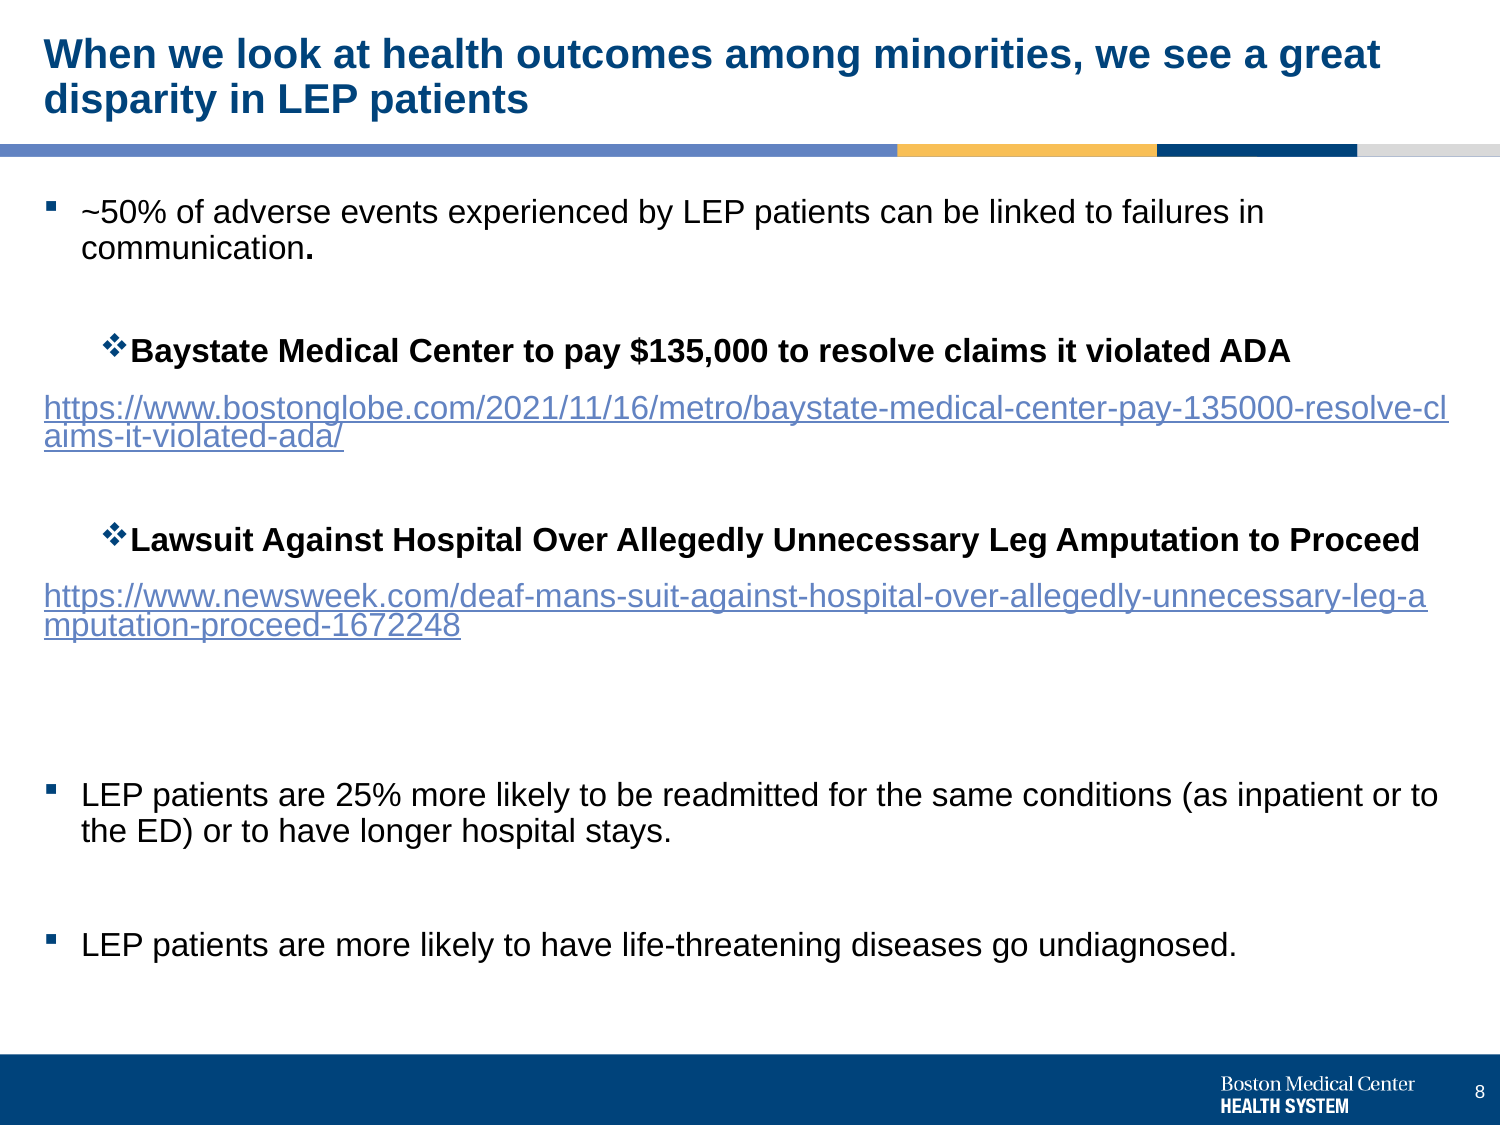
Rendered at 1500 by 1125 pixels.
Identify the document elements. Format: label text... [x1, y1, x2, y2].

list ~50% of adverse events experienced by LEP patients can be linked to failures in communication. Baystate Medical Center to pay $135,000 to resolve claims it violated ADA https://www.bostonglobe.com/2021/11/16/metro/baystate-medical-center-pay-135000-resolve-claims-it-violated-ada/ Lawsuit Against Hospital Over Allegedly Unnecessary Leg Amputation to Proceed https://www.newsweek.com/deaf-mans-suit-against-hospital-over-allegedly-unnecessary-leg-amputation-proceed-1672248 LEP patients are 25% more likely to be readmitted for the same conditions (as inpatient or to the ED) or to have longer hospital stays. LEP patients are more likely to have life-threatening diseases go undiagnosed. [28, 187, 1465, 1037]
picture [1220, 1073, 1415, 1118]
title When we look at health outcomes among minorities, we see a great disparity in LEP patients [28, 25, 1465, 130]
